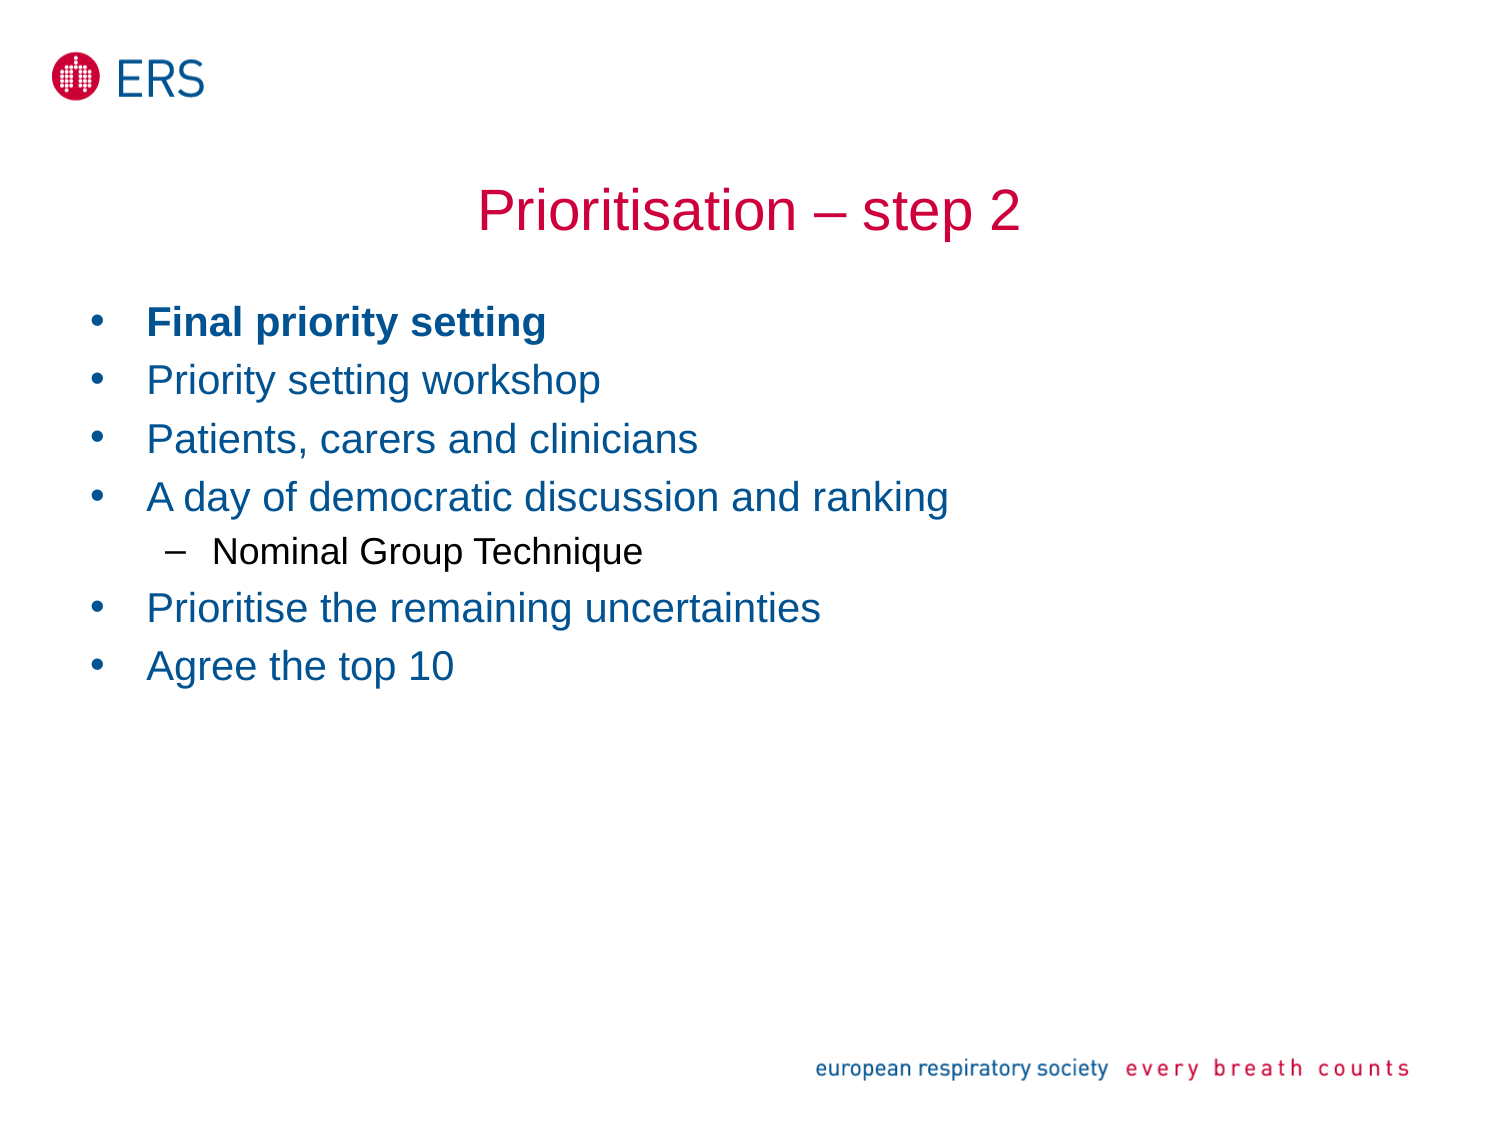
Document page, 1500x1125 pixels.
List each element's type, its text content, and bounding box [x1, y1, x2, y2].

picture [0, 0, 243, 126]
title Prioritisation – step 2 [75, 126, 1425, 286]
picture [753, 1010, 1500, 1125]
list Final priority setting Priority setting workshop Patients, carers and clinicians A day of democratic discussion and ranking Nominal Group Technique Prioritise the remaining uncertainties Agree the top 10 [74, 286, 1426, 1012]
